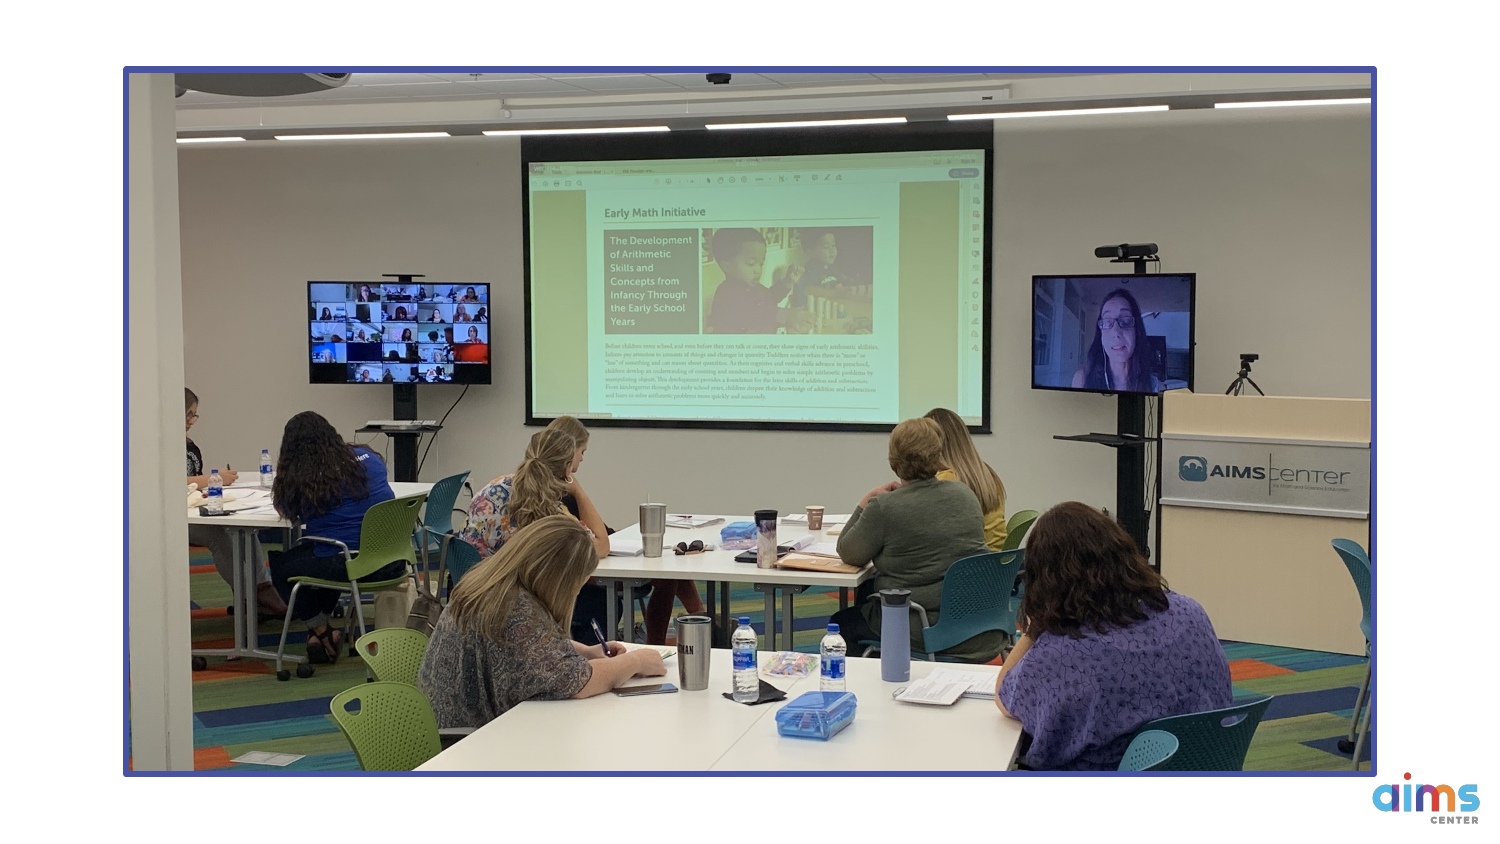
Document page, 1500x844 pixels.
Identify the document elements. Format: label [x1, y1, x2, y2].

picture [128, 72, 1483, 827]
